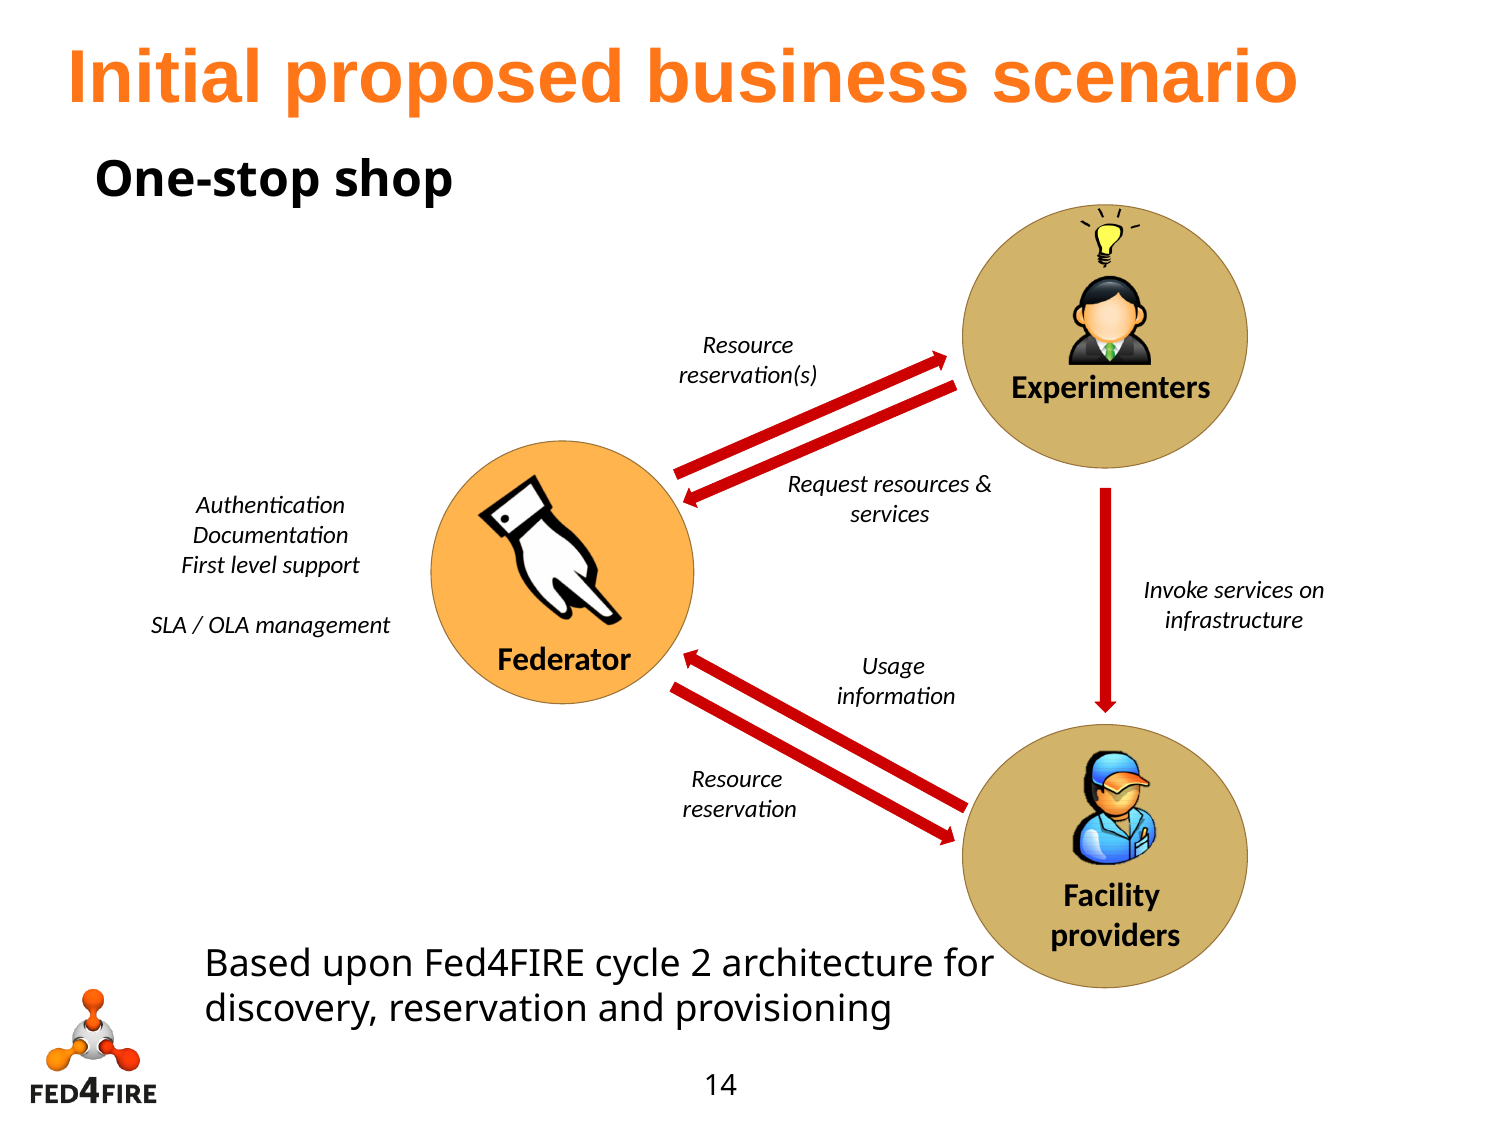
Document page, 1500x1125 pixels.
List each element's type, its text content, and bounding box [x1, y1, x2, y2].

text_box [880, 347, 950, 396]
text_box [780, 717, 955, 813]
text_box Invoke services on infrastructure [1127, 566, 1341, 641]
text_box Authentication Documentation First level support SLA / OLA management [67, 481, 423, 676]
text_box [701, 460, 758, 504]
text_box Based upon Fed4FIRE cycle 2 architecture for discovery, reservation and provisioning [189, 931, 1011, 1037]
text_box Usage information [761, 641, 1025, 717]
text_box Resource reservation(s) [616, 321, 880, 396]
text_box Request resources & services [758, 459, 1022, 535]
text_box [760, 376, 955, 459]
text_box One-stop shop [79, 139, 470, 215]
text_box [962, 204, 1249, 469]
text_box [430, 440, 694, 704]
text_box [962, 724, 1257, 988]
text_box [701, 653, 761, 707]
text_box [1091, 484, 1120, 717]
picture [29, 987, 158, 1104]
text_box [698, 692, 816, 755]
text_box Resource reservation [608, 755, 872, 830]
title Initial proposed business scenario [53, 5, 1459, 126]
text_box [872, 785, 955, 849]
text_box [700, 396, 878, 474]
